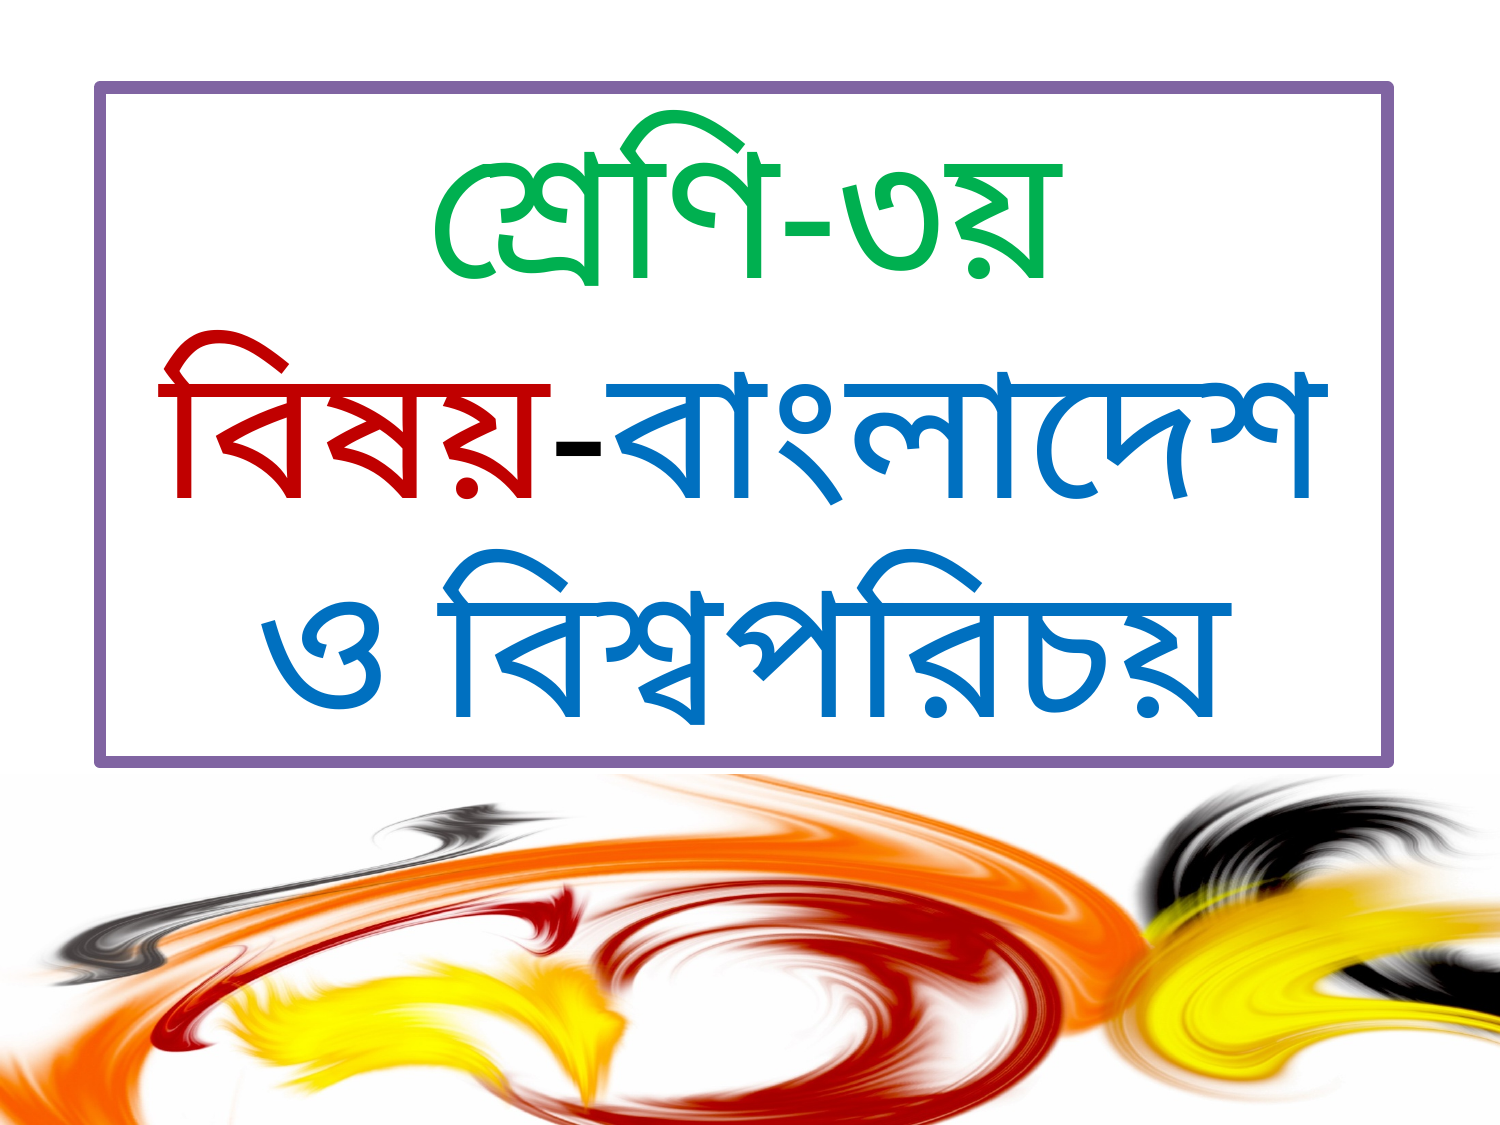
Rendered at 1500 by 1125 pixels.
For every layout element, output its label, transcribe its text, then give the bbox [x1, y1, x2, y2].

text_box শ্রেণি-৩য় বিষয়-বাংলাদেশ ও বিশ্বপরিচয় [99, 87, 1388, 762]
picture [0, 774, 1500, 1125]
